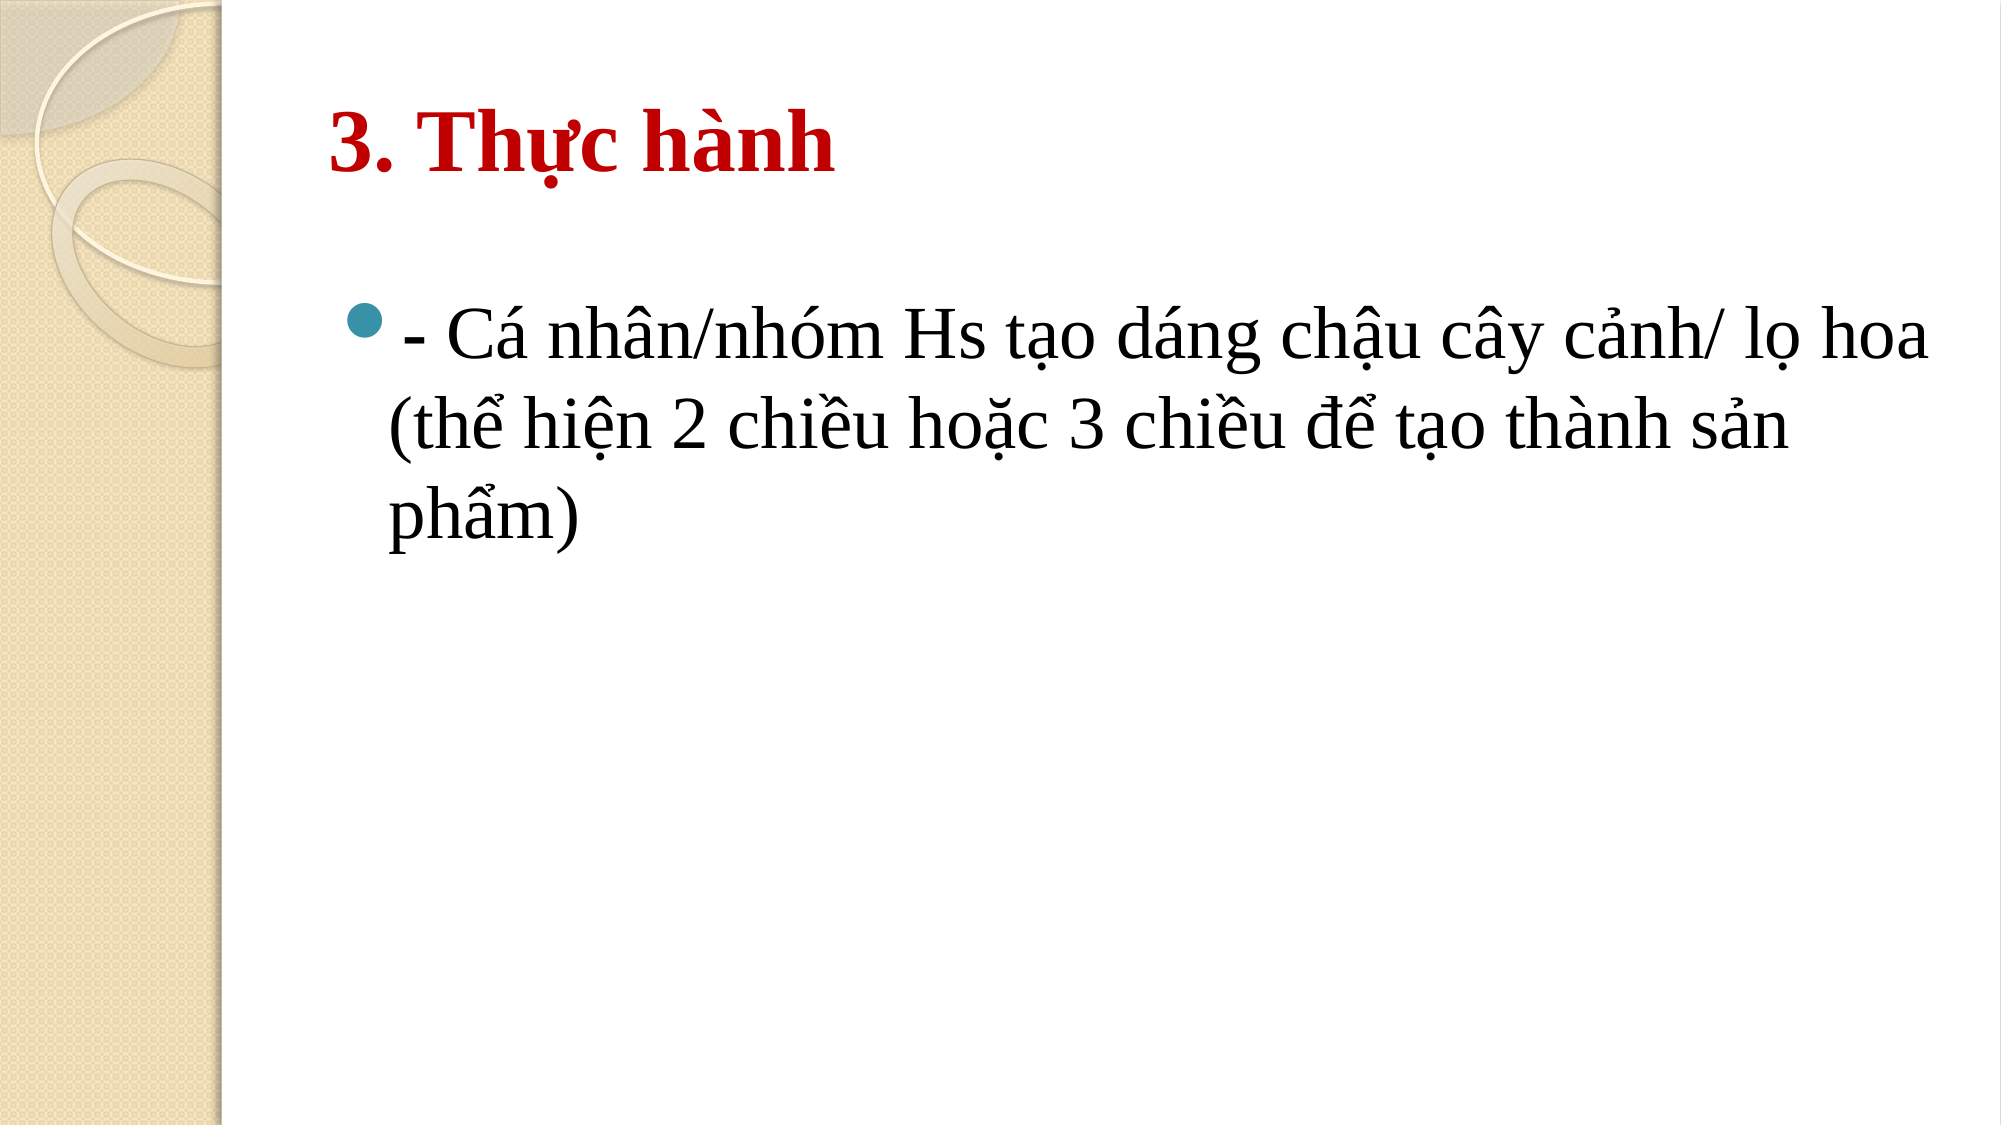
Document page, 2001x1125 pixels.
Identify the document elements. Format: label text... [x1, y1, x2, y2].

title 3. Thực hành [313, 45, 1954, 276]
list - Cá nhân/nhóm Hs tạo dáng chậu cây cảnh/ lọ hoa (thể hiện 2 chiều hoặc 3 chiều để tạo thành sản phẩm) [313, 276, 1954, 1025]
